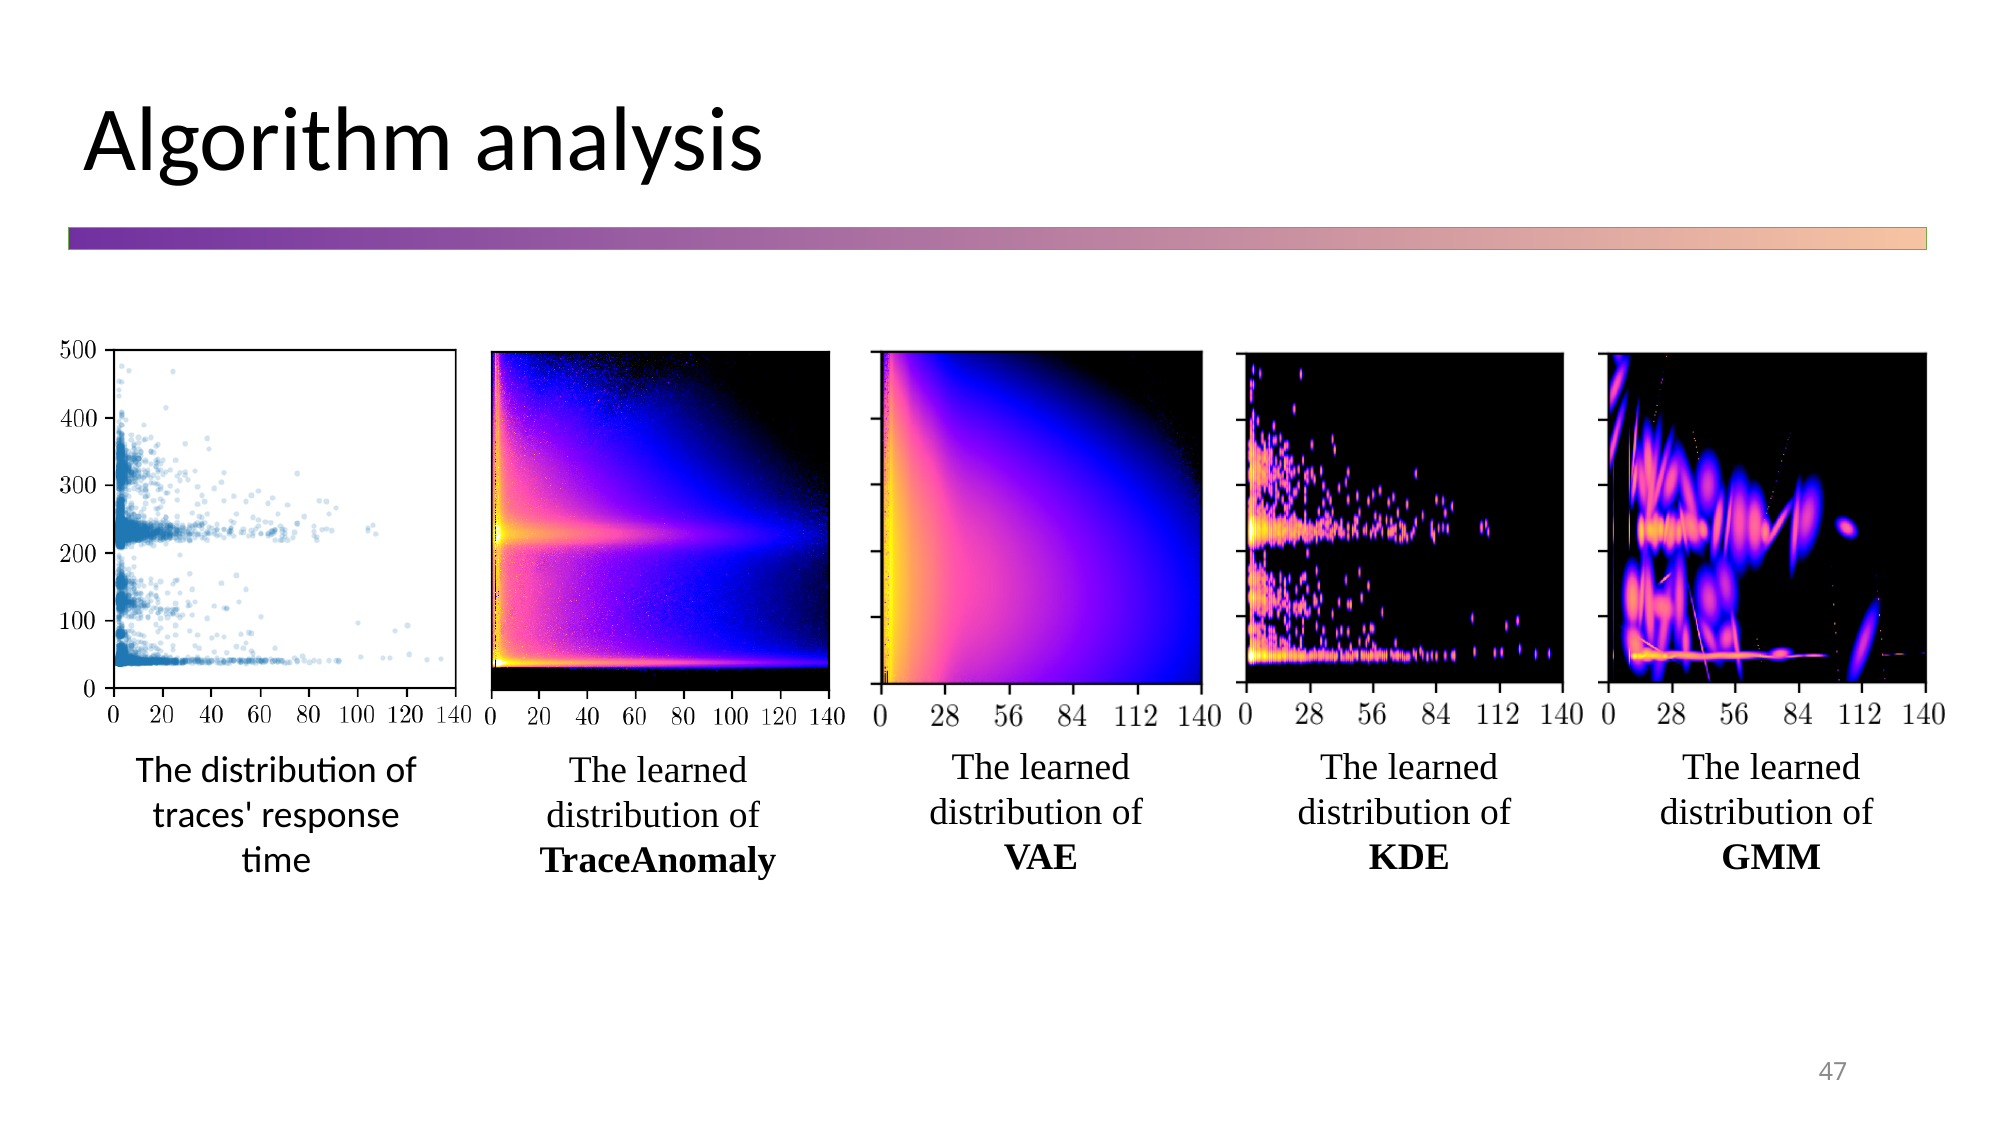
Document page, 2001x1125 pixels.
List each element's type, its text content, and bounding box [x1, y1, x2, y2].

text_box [485, 342, 846, 890]
text_box The distribution of traces' response time [107, 737, 446, 888]
title Algorithm analysis [68, 32, 1927, 250]
picture [60, 340, 471, 723]
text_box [861, 340, 1945, 886]
slide_number 47 [1412, 1042, 1863, 1103]
